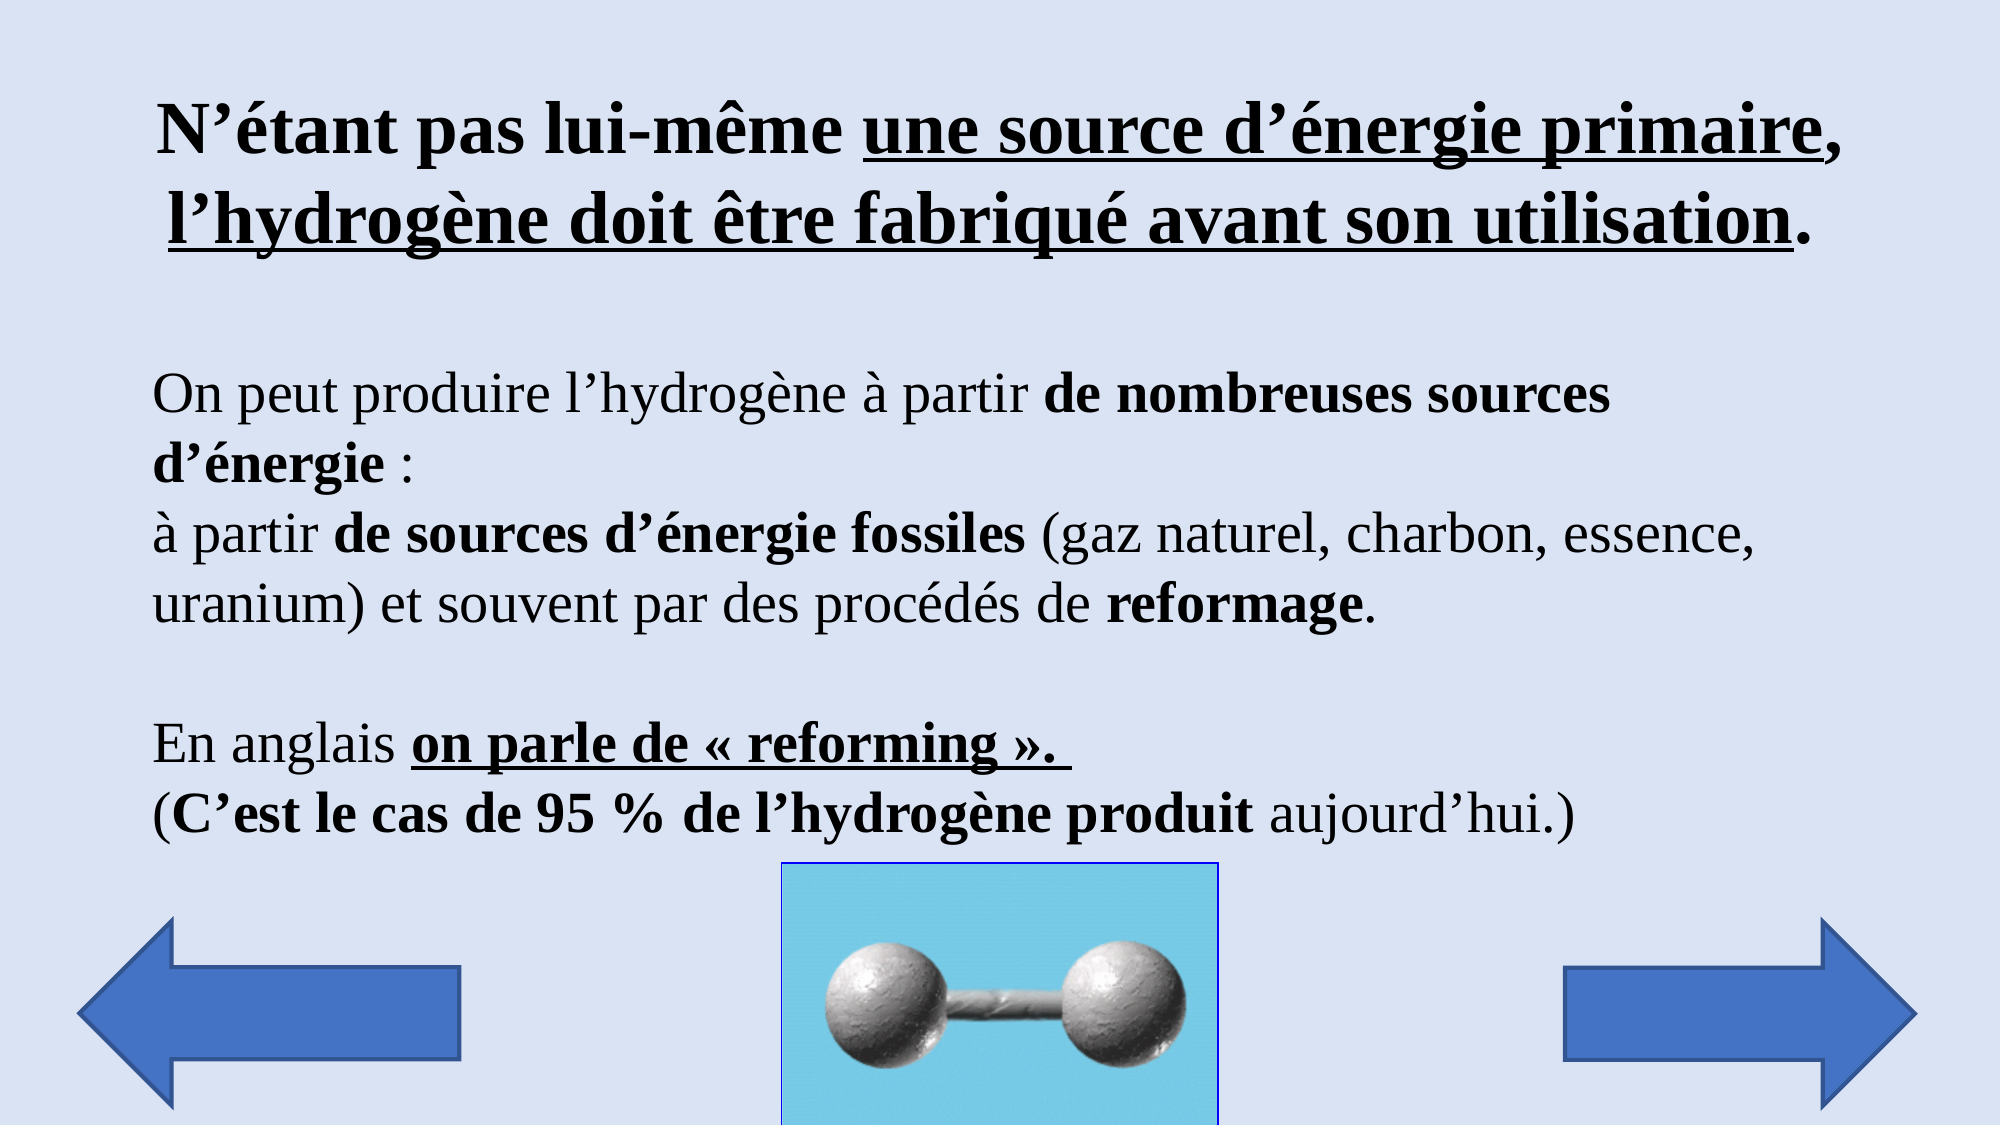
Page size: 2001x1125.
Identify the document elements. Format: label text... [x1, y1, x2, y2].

text_box [76, 916, 462, 1111]
picture [782, 863, 1218, 1125]
text_box [1562, 916, 1918, 1112]
text_box On peut produire l’hydrogène à partir de nombreuses sources d’énergie : à partir de sources d’énergie fossiles (gaz naturel, charbon, essence, uranium) et souvent par des procédés de reformage. En anglais on parle de « reforming ». (C’est le cas de 95 % de l’hydrogène produit aujourd’hui.) [137, 277, 1863, 991]
text_box N’étant pas lui-même une source d’énergie primaire, l’hydrogène doit être fabriqué avant son utilisation. [137, 59, 1863, 277]
